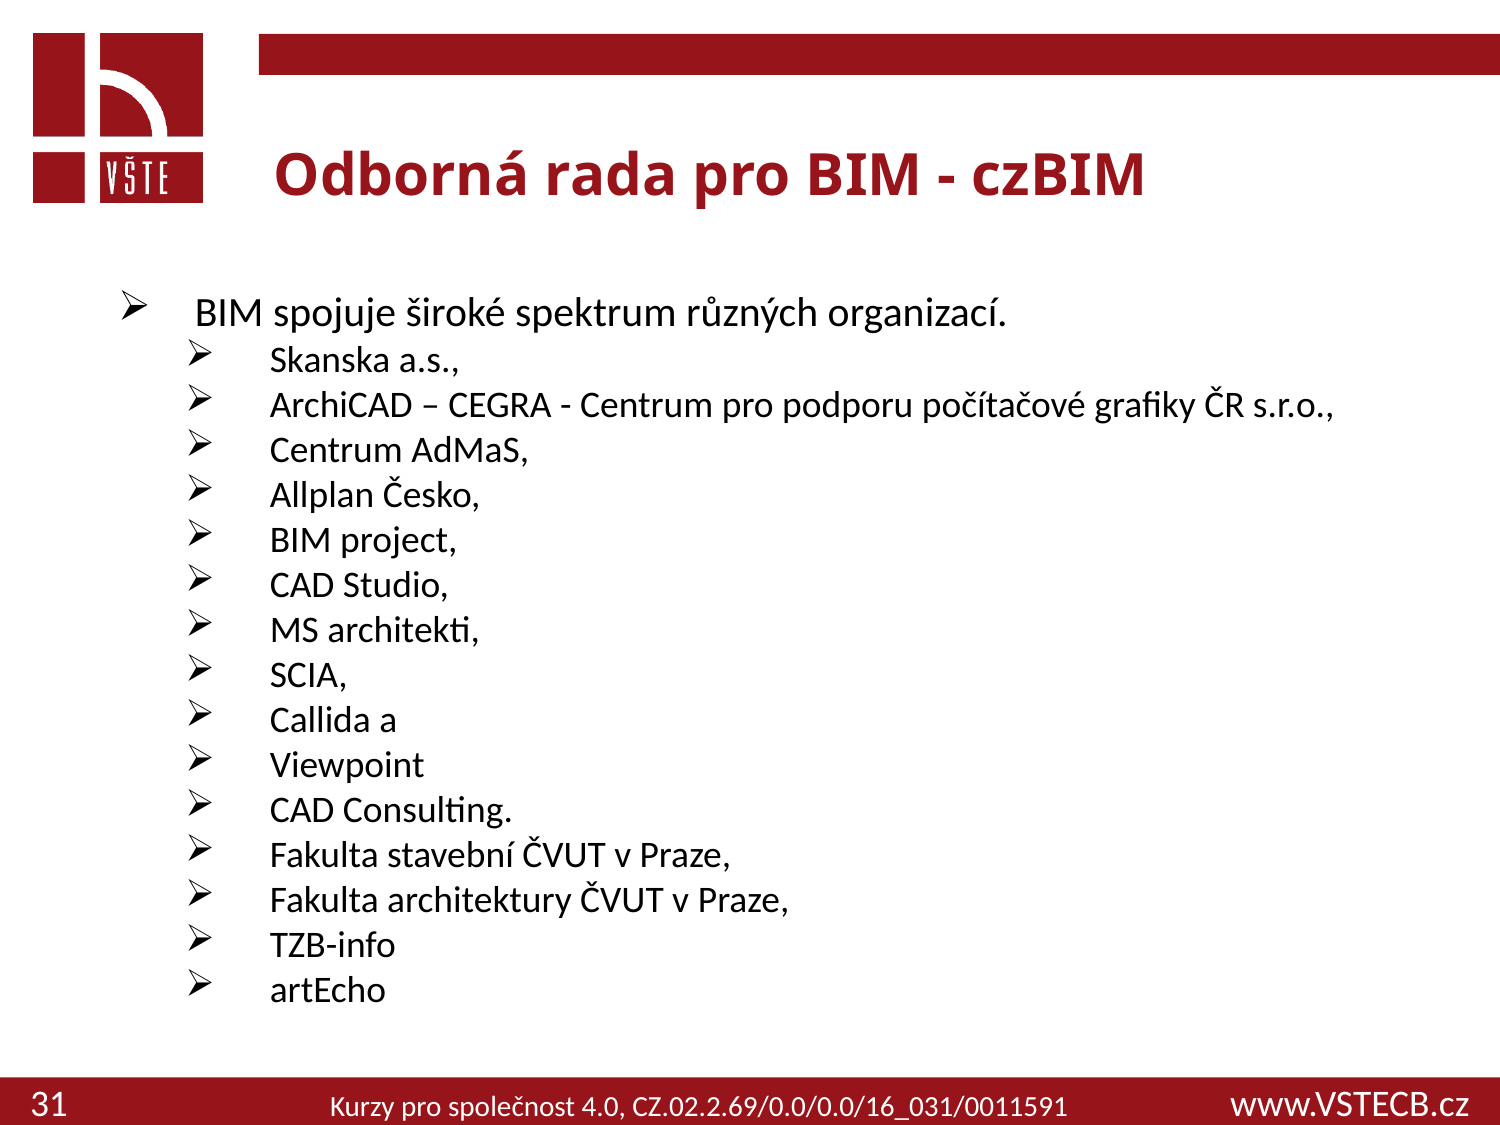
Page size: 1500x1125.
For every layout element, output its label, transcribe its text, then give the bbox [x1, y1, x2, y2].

list BIM spojuje široké spektrum různých organizací. Skanska a.s., ArchiCAD – CEGRA - Centrum pro podporu počítačové grafiky ČR s.r.o., Centrum AdMaS, Allplan Česko, BIM project, CAD Studio, MS architekti, SCIA, Callida a Viewpoint CAD Consulting. Fakulta stavební ČVUT v Praze, Fakulta architektury ČVUT v Praze, TZB-info artEcho [103, 277, 1448, 1056]
title Odborná rada pro BIM - czBIM [258, 76, 1500, 278]
text_box 31 Kurzy pro společnost 4.0, CZ.02.2.69/0.0/0.0/16_031/0011591 www.VSTECB.cz [0, 1076, 1500, 1125]
picture [33, 33, 203, 203]
text_box [258, 33, 1500, 76]
